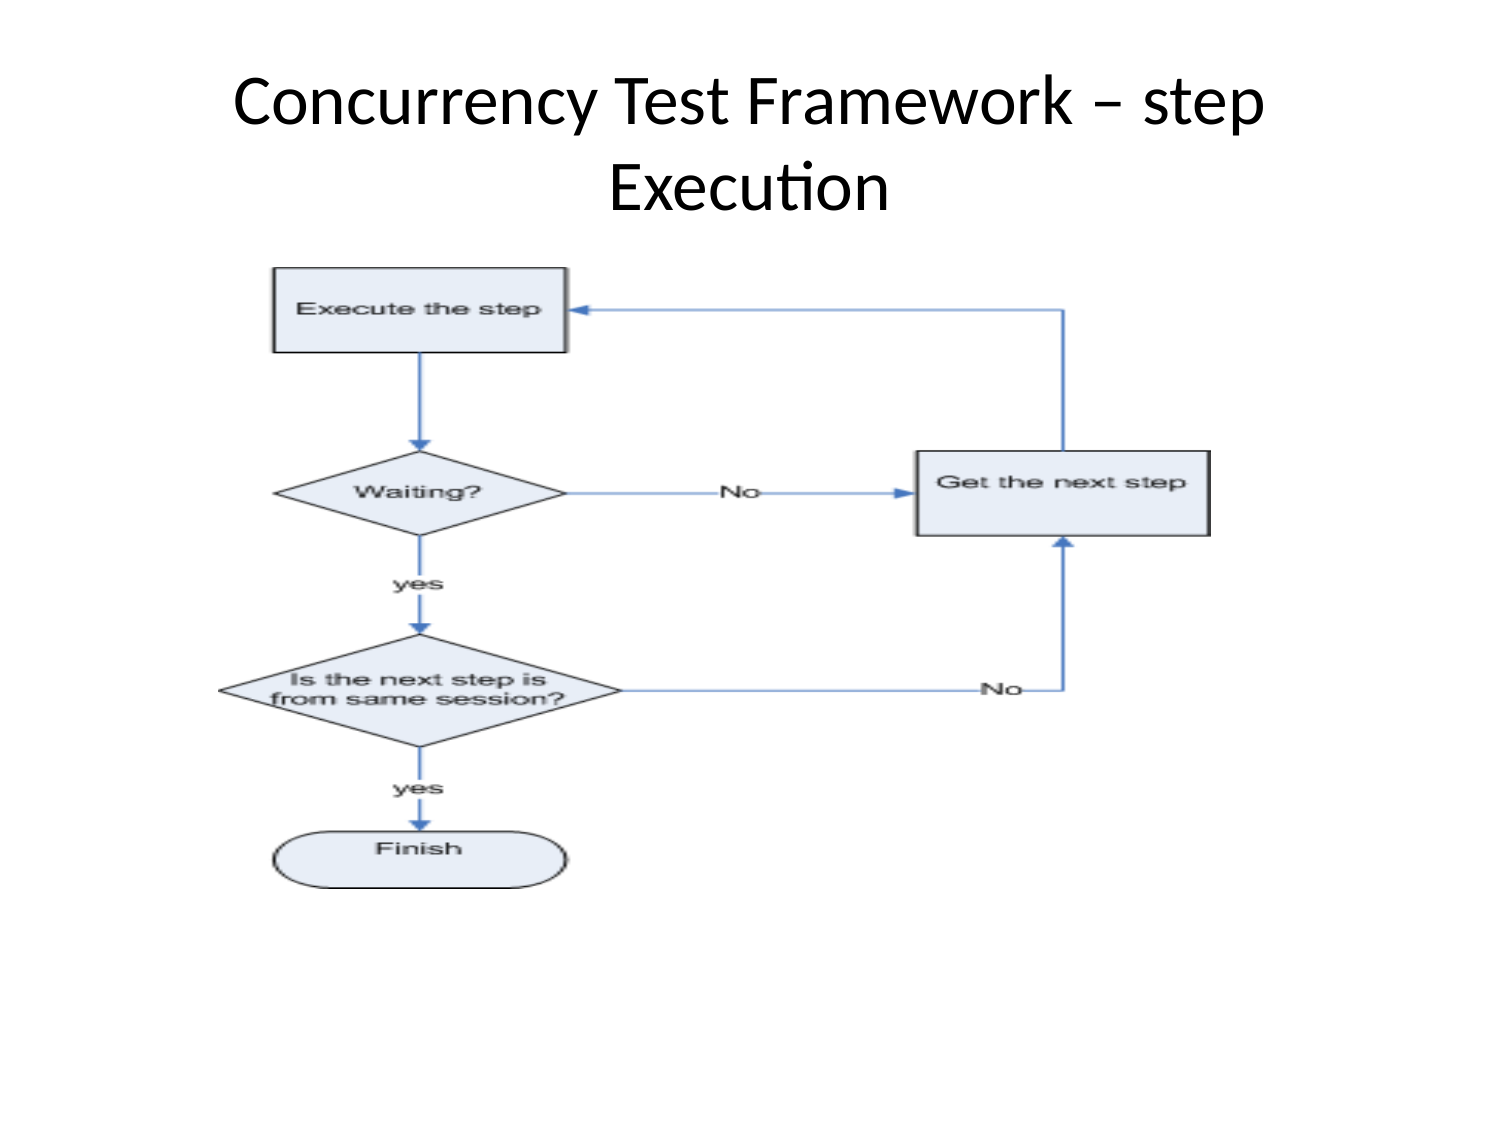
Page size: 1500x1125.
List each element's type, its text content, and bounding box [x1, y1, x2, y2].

picture [218, 266, 1211, 889]
title Concurrency Test Framework – step Execution [75, 45, 1425, 233]
text_box [135, 219, 1388, 908]
